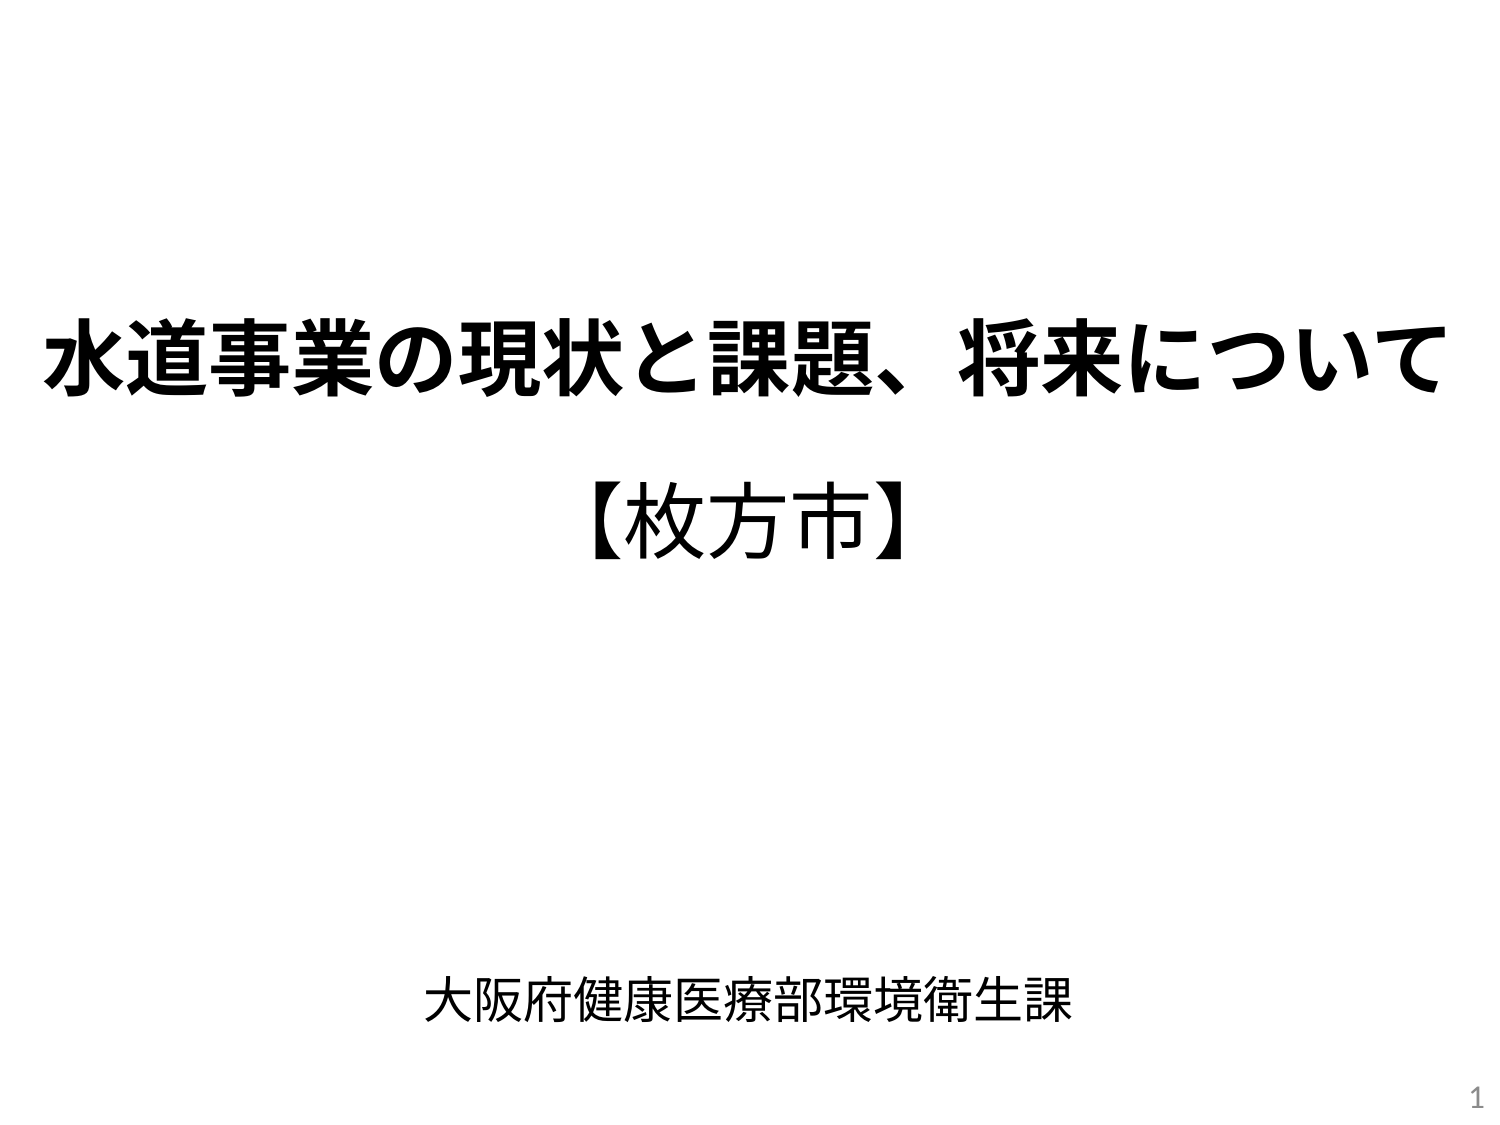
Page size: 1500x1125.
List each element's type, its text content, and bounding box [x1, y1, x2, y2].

slide_number 1 [1162, 1065, 1500, 1125]
text_box 水道事業の現状と課題、将来について 【枚方市】 大阪府健康医療部環境衛生課 [0, 138, 1500, 1125]
